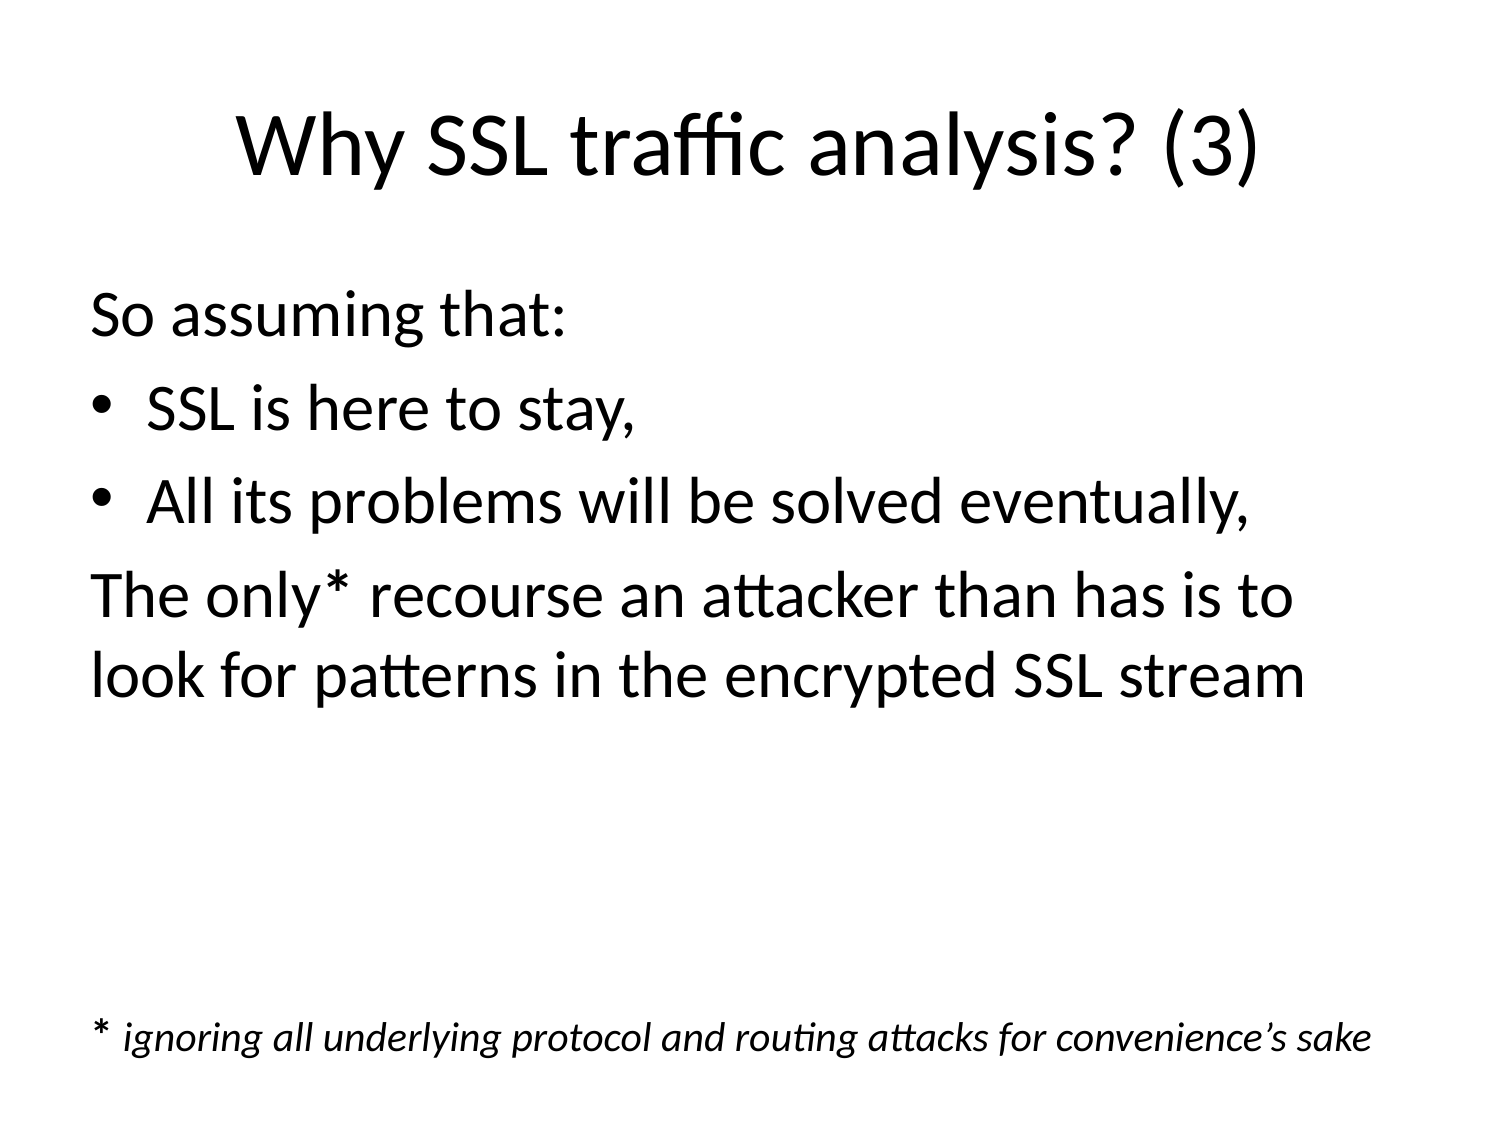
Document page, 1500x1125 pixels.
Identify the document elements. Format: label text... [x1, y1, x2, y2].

title Why SSL traffic analysis? (3) [75, 45, 1425, 233]
list So assuming that: SSL is here to stay, All its problems will be solved eventually, The only* recourse an attacker than has is to look for patterns in the encrypted SSL stream * ignoring all underlying protocol and routing attacks for convenience’s sake [75, 262, 1425, 1088]
